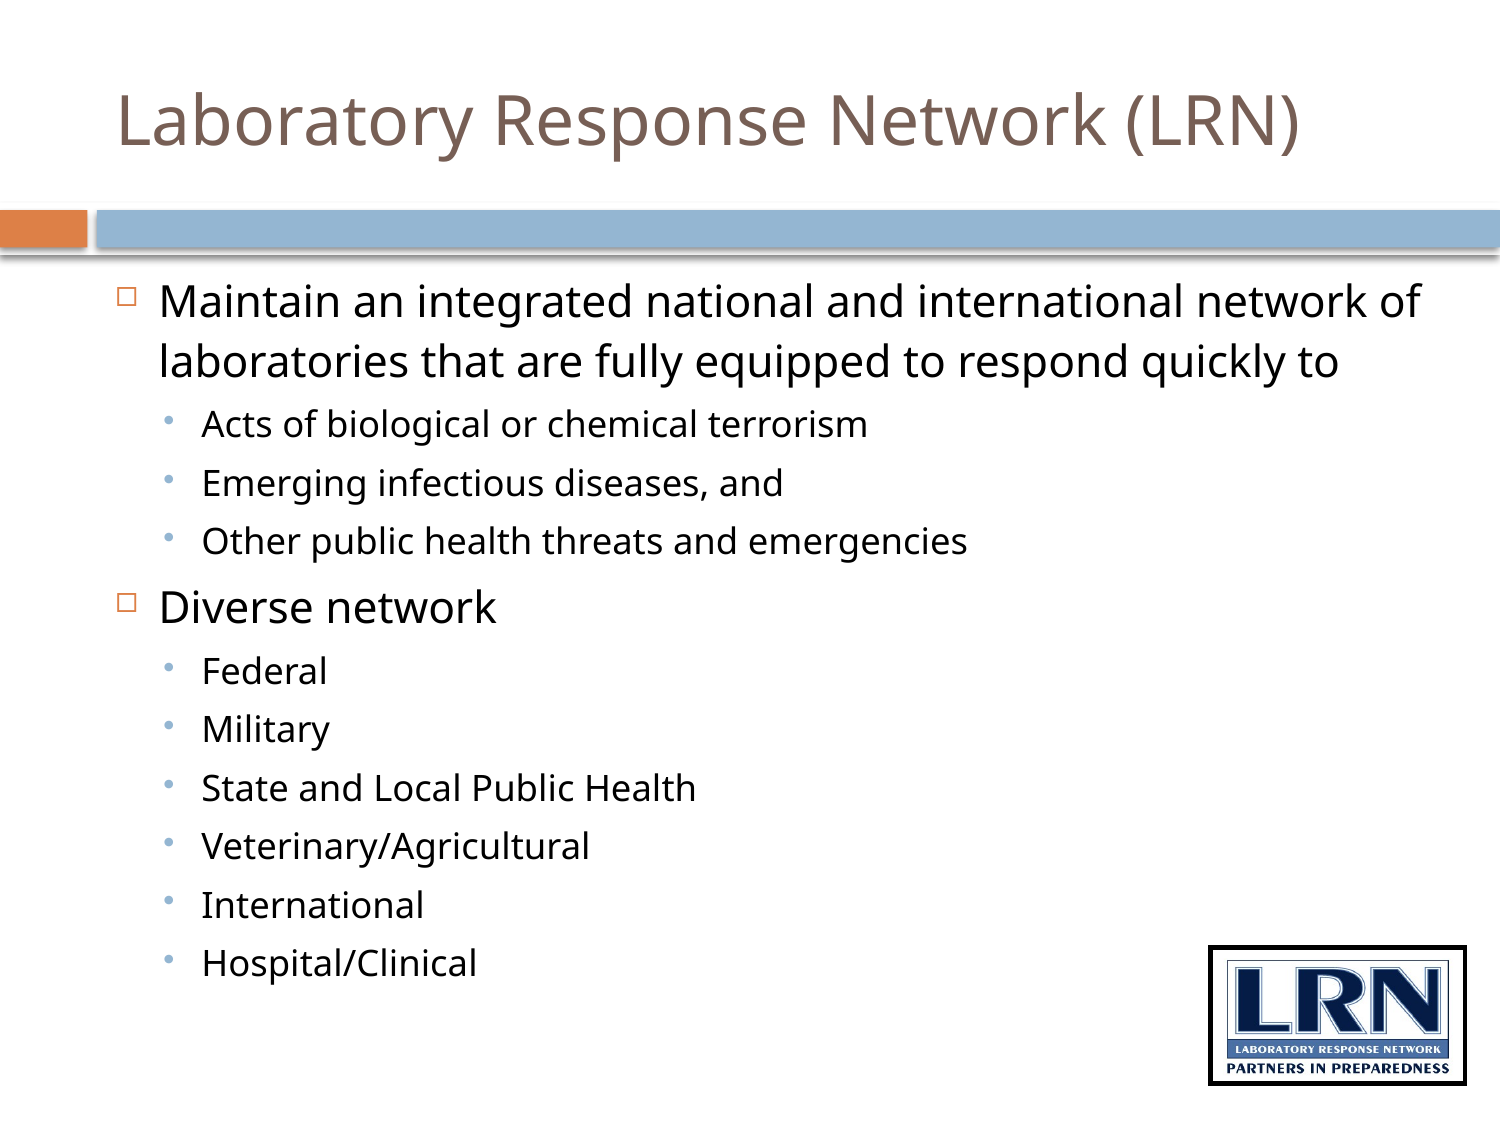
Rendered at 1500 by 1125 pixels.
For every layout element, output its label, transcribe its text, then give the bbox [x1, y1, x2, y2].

title Laboratory Response Network (LRN) [100, 37, 1438, 200]
list Maintain an integrated national and international network of laboratories that are fully equipped to respond quickly to Acts of biological or chemical terrorism Emerging infectious diseases, and Other public health threats and emergencies Diverse network Federal Military State and Local Public Health Veterinary/Agricultural International Hospital/Clinical [100, 262, 1438, 1000]
picture [1212, 949, 1463, 1082]
